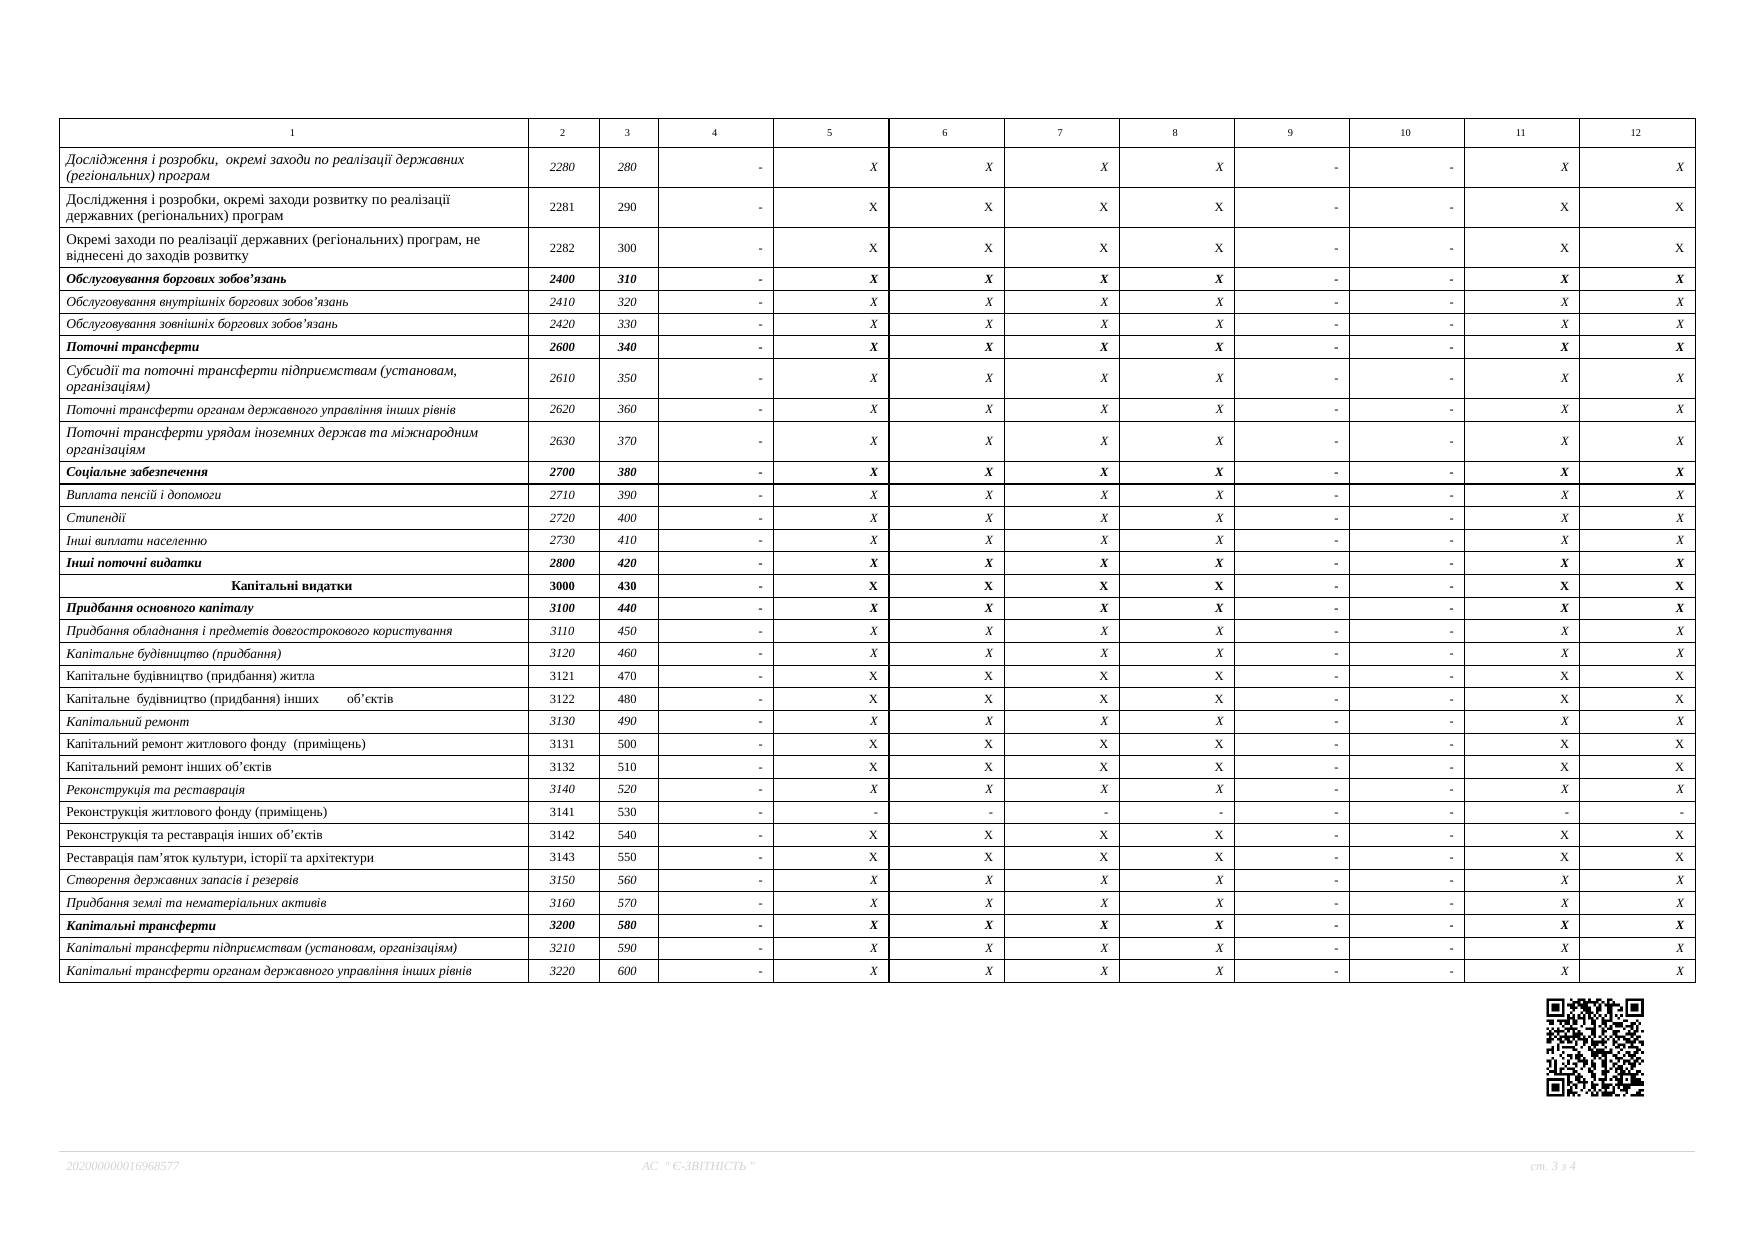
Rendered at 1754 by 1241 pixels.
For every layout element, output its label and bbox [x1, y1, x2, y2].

list [59, 483, 1695, 506]
list [59, 118, 1695, 147]
list [59, 755, 1695, 778]
list [59, 398, 1695, 421]
list [59, 687, 1695, 710]
list [59, 778, 1695, 800]
list [59, 823, 1695, 846]
list [59, 891, 1695, 914]
list [59, 529, 1695, 551]
list [59, 597, 1695, 619]
list [59, 335, 1695, 358]
list [59, 665, 1695, 687]
list [59, 358, 1695, 398]
list [59, 846, 1695, 868]
list [59, 936, 1695, 959]
list [59, 290, 1695, 313]
list [59, 1152, 1696, 1182]
list [59, 421, 1695, 461]
list [59, 147, 1695, 187]
list [59, 461, 1695, 483]
list [59, 506, 1695, 529]
list [59, 313, 1695, 335]
list [59, 551, 1695, 574]
list [59, 800, 1695, 823]
list [59, 619, 1695, 642]
list [59, 187, 1695, 227]
list [59, 959, 1695, 983]
list [59, 868, 1695, 891]
list [59, 574, 1695, 597]
list [59, 267, 1695, 290]
list [59, 914, 1695, 936]
picture [1535, 987, 1654, 1107]
list [59, 710, 1695, 732]
list [59, 227, 1695, 267]
list [59, 732, 1695, 755]
list [59, 642, 1695, 665]
